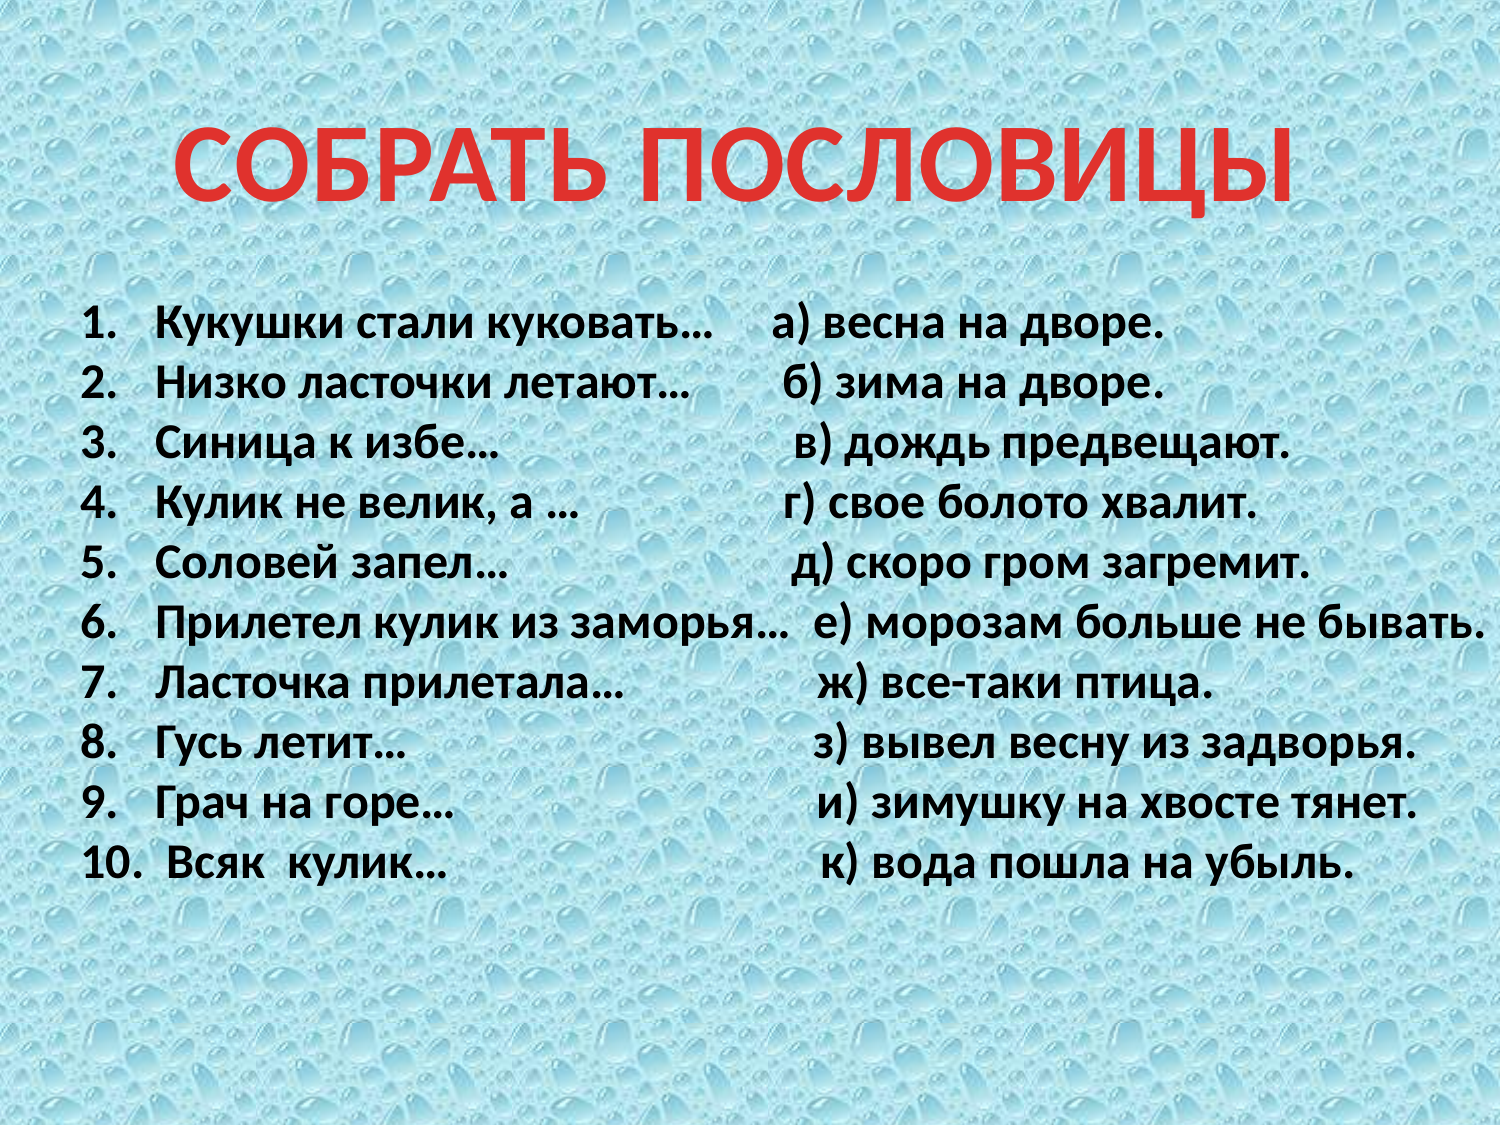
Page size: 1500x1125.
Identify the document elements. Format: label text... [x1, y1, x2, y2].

text_box Кукушки стали куковать… а) весна на дворе. Низко ласточки летают… б) зима на дворе. Синица к избе… в) дождь предвещают. Кулик не велик, а … г) свое болото хвалит. Соловей запел… д) скоро гром загремит. Прилетел кулик из заморья… е) морозам больше не бывать. Ласточка прилетала… ж) все-таки птица. Гусь летит… з) вывел весну из задворья. Грач на горе… и) зимушку на хвосте тянет. Всяк кулик… к) вода пошла на убыль. [65, 281, 1500, 896]
picture [0, 0, 1500, 1125]
text_box СОБРАТЬ ПОСЛОВИЦЫ [158, 81, 1315, 232]
